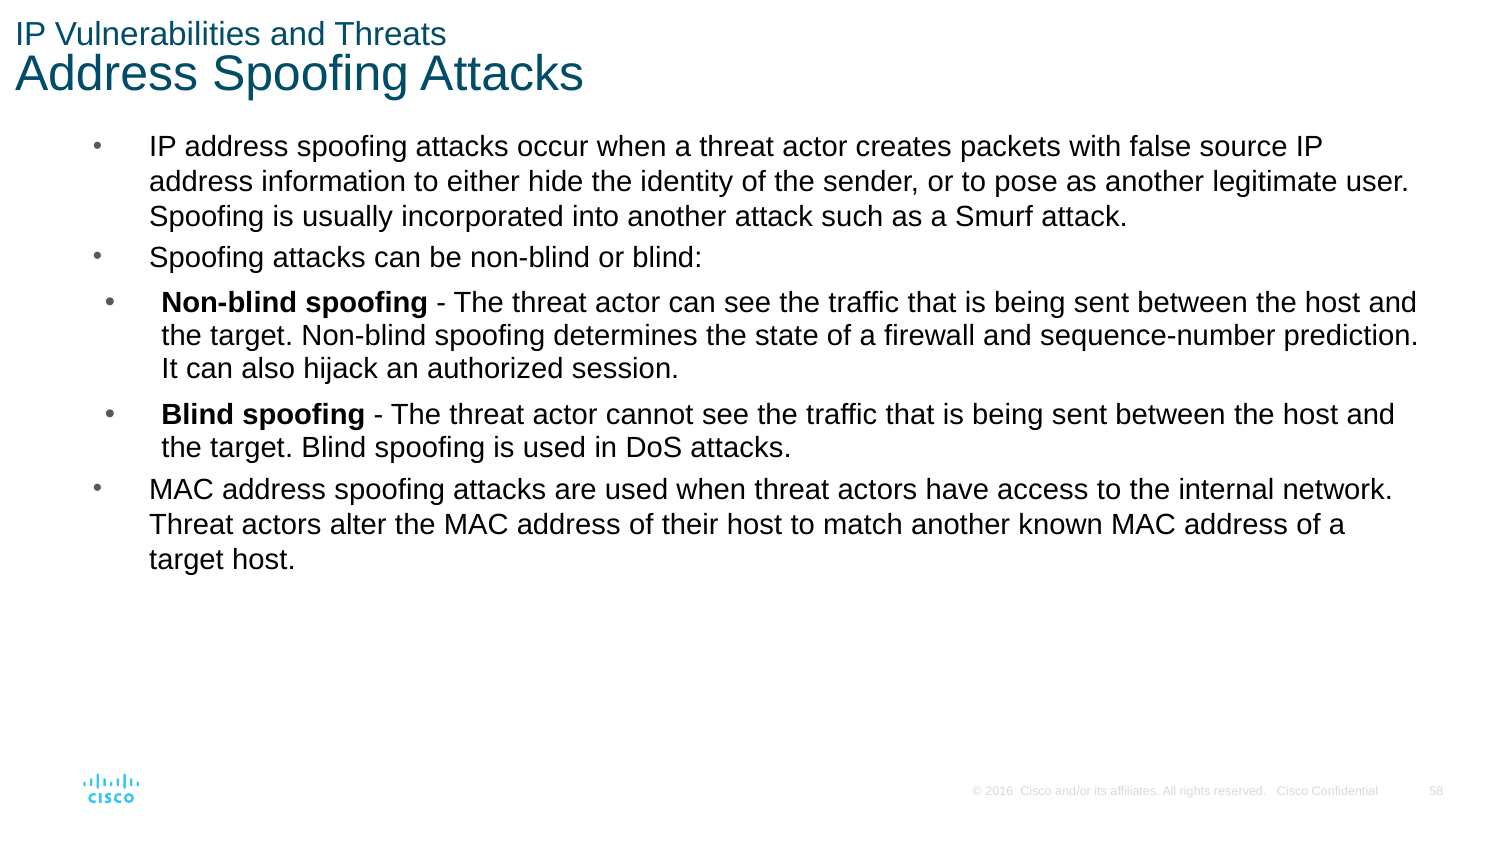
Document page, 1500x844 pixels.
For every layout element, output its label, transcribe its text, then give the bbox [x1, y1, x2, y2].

title IP Vulnerabilities and Threats Address Spoofing Attacks [0, 0, 1369, 121]
list IP address spoofing attacks occur when a threat actor creates packets with false source IP address information to either hide the identity of the sender, or to pose as another legitimate user. Spoofing is usually incorporated into another attack such as a Smurf attack. Spoofing attacks can be non-blind or blind: Non-blind spoofing - The threat actor can see the traffic that is being sent between the host and the target. Non-blind spoofing determines the state of a firewall and sequence-number prediction. It can also hijack an authorized session. Blind spoofing - The threat actor cannot see the traffic that is being sent between the host and the target. Blind spoofing is used in DoS attacks. MAC address spoofing attacks are used when threat actors have access to the internal network. Threat actors alter the MAC address of their host to match another known MAC address of a target host. [77, 120, 1437, 726]
